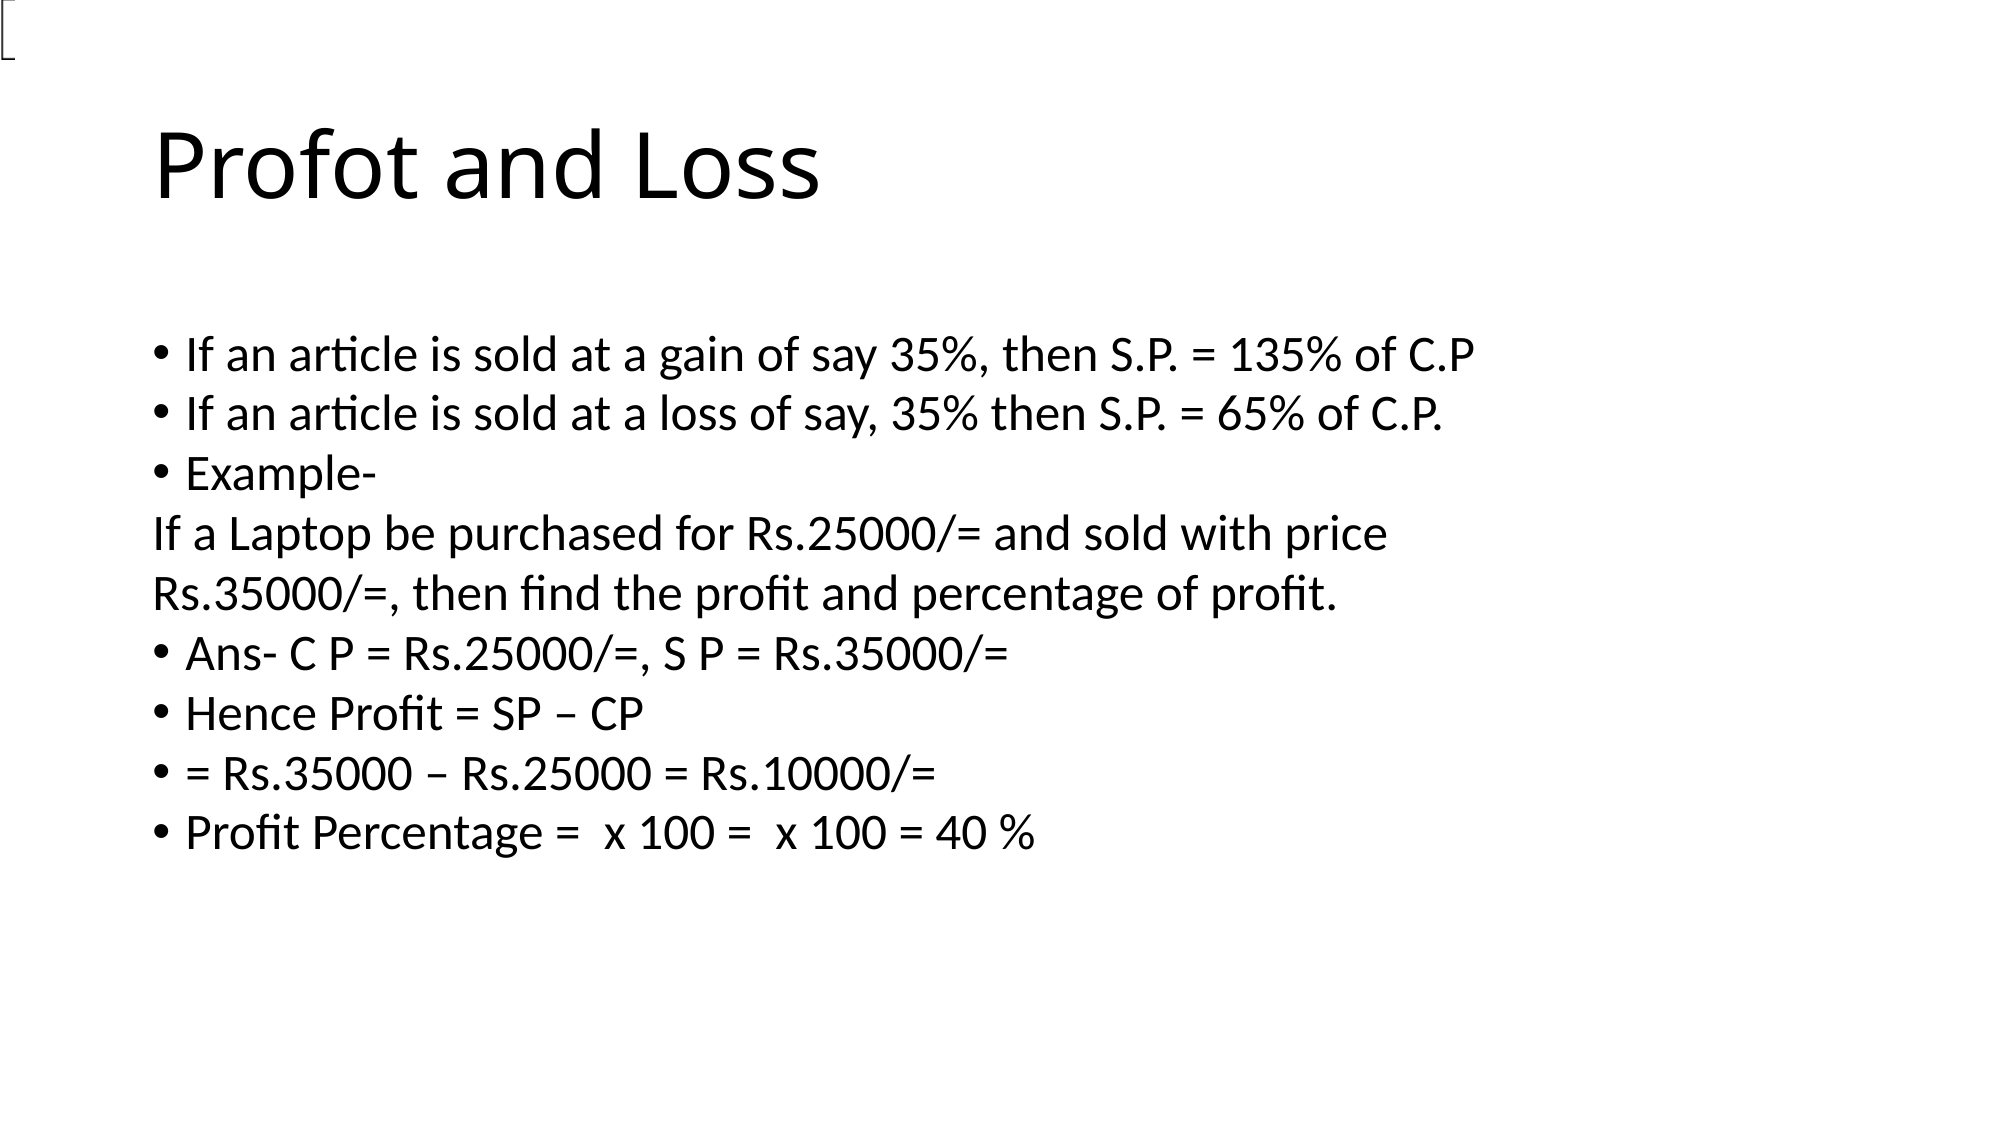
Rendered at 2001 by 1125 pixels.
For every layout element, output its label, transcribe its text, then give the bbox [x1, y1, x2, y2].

title Profot and Loss [137, 59, 1863, 278]
picture [0, 0, 15, 60]
